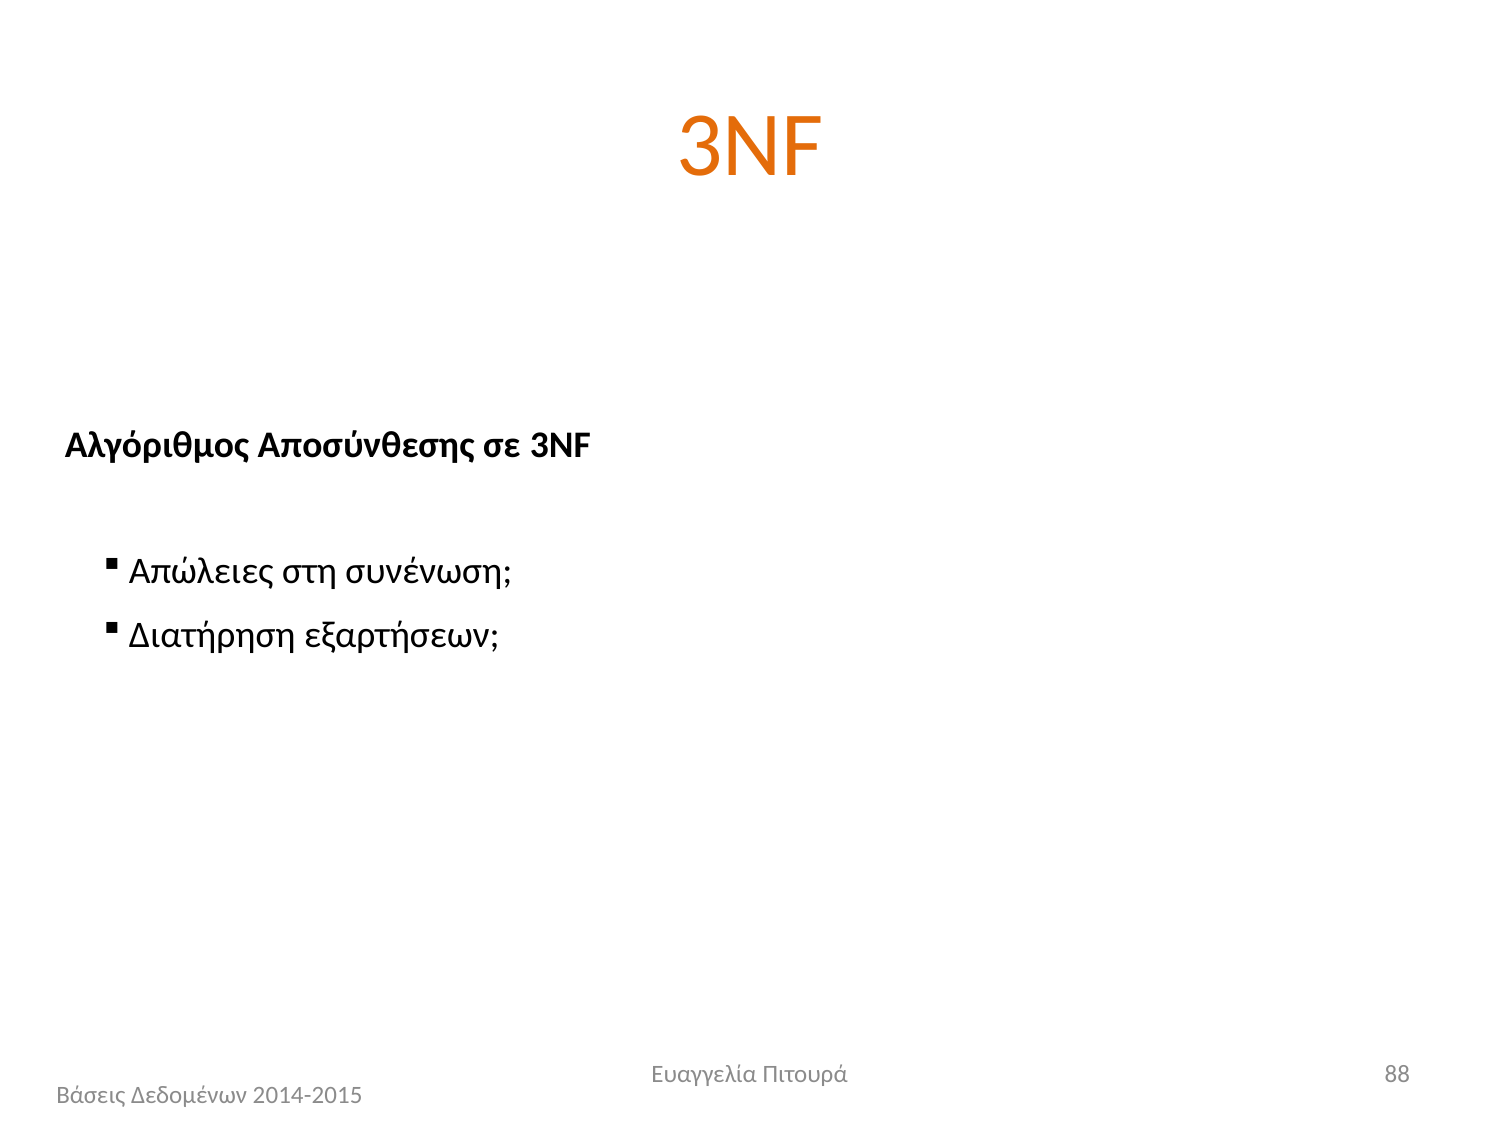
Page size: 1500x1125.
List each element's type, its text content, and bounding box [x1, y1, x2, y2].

slide_number Βάσεις Δεδομένων 2014-2015 [41, 1063, 392, 1124]
text_box Αλγόριθμος Αποσύνθεσης σε 3NF [50, 412, 1288, 473]
slide_number 88 [1074, 1042, 1425, 1103]
title 3NF [75, 45, 1425, 233]
footer Ευαγγελία Πιτουρά [512, 1042, 988, 1103]
text_box Απώλειες στη συνένωση; Διατήρηση εξαρτήσεων; [88, 538, 1306, 663]
